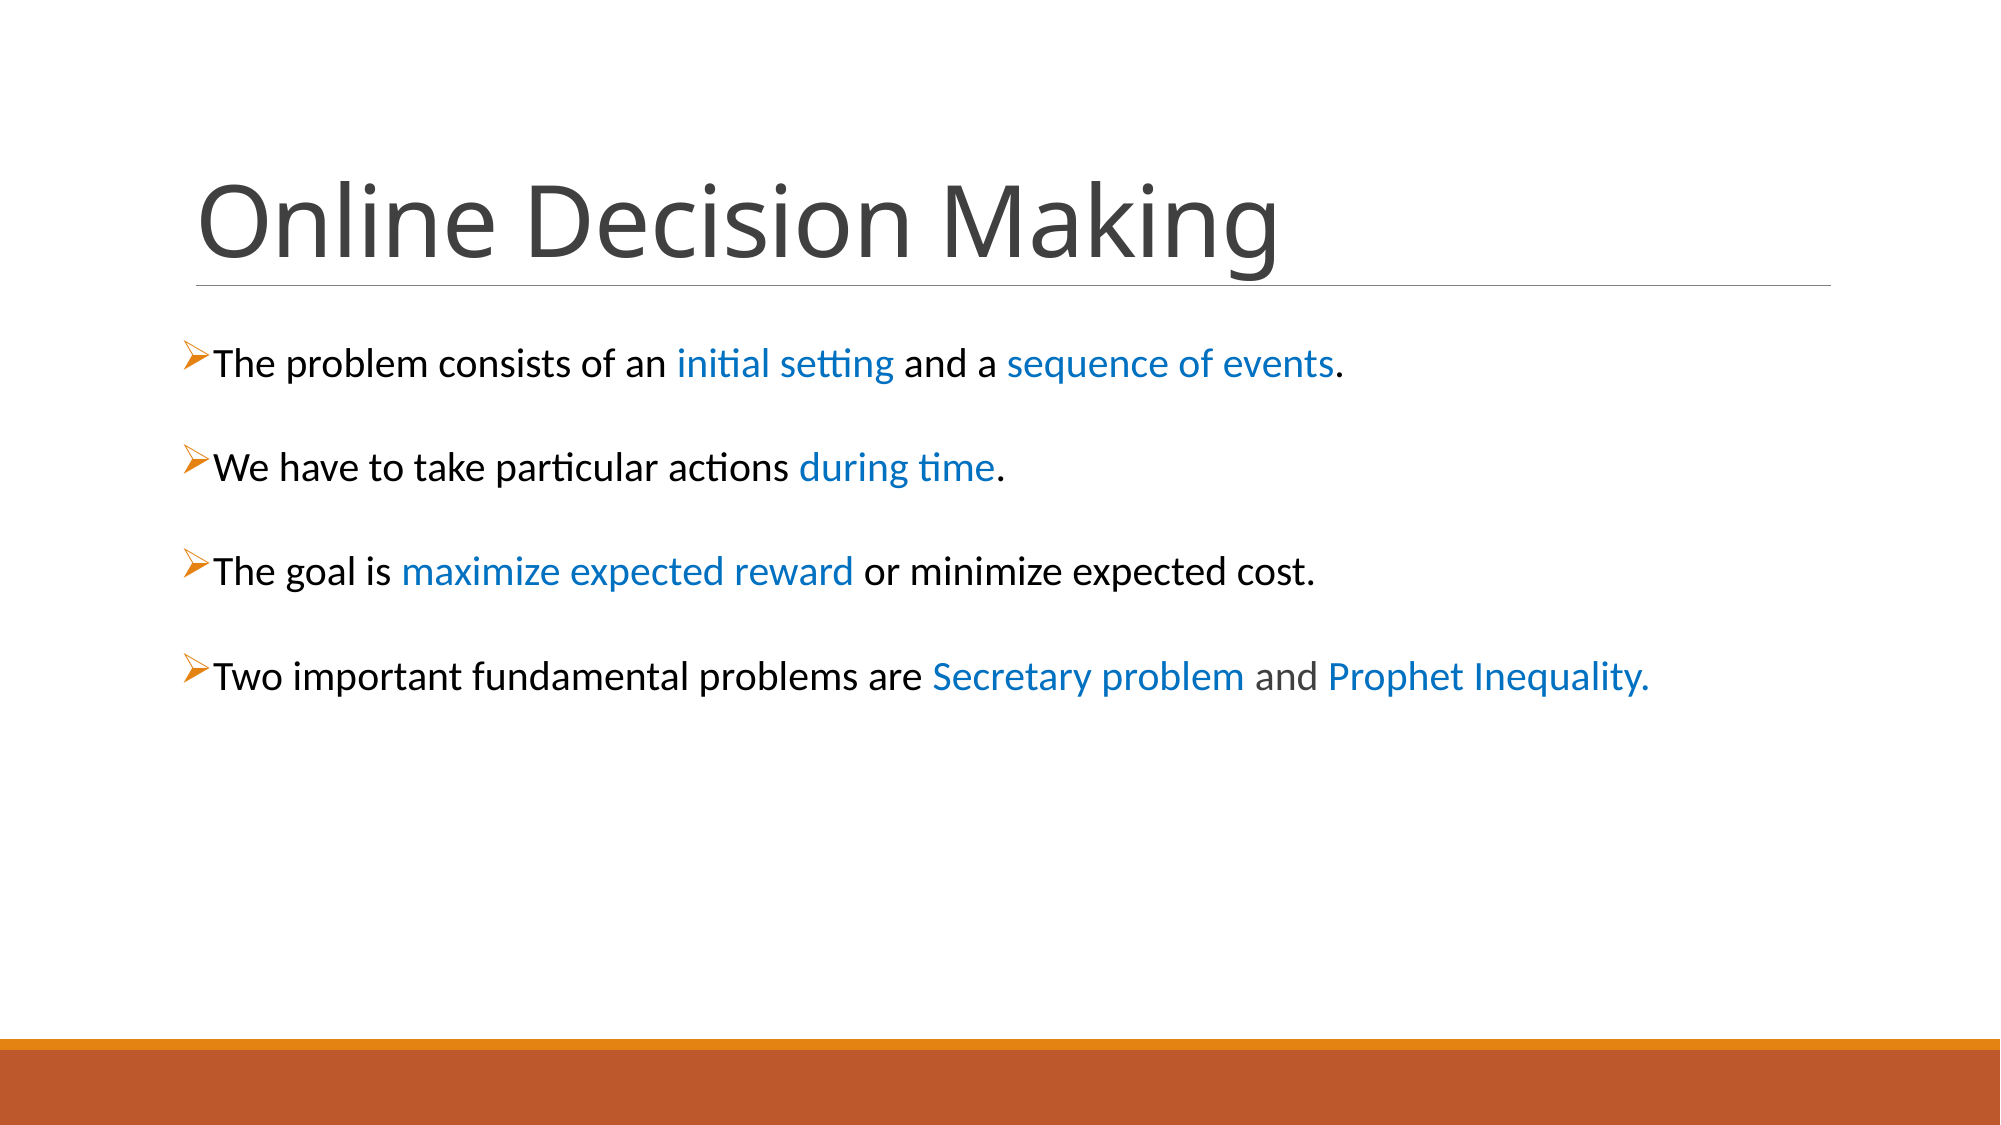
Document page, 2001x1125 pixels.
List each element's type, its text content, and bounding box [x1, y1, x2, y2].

title Online Decision Making [180, 47, 1830, 285]
list The problem consists of an initial setting and a sequence of events. We have to take particular actions during time. The goal is maximize expected reward or minimize expected cost. Two important fundamental problems are Secretary problem and Prophet Inequality. [180, 302, 1830, 963]
